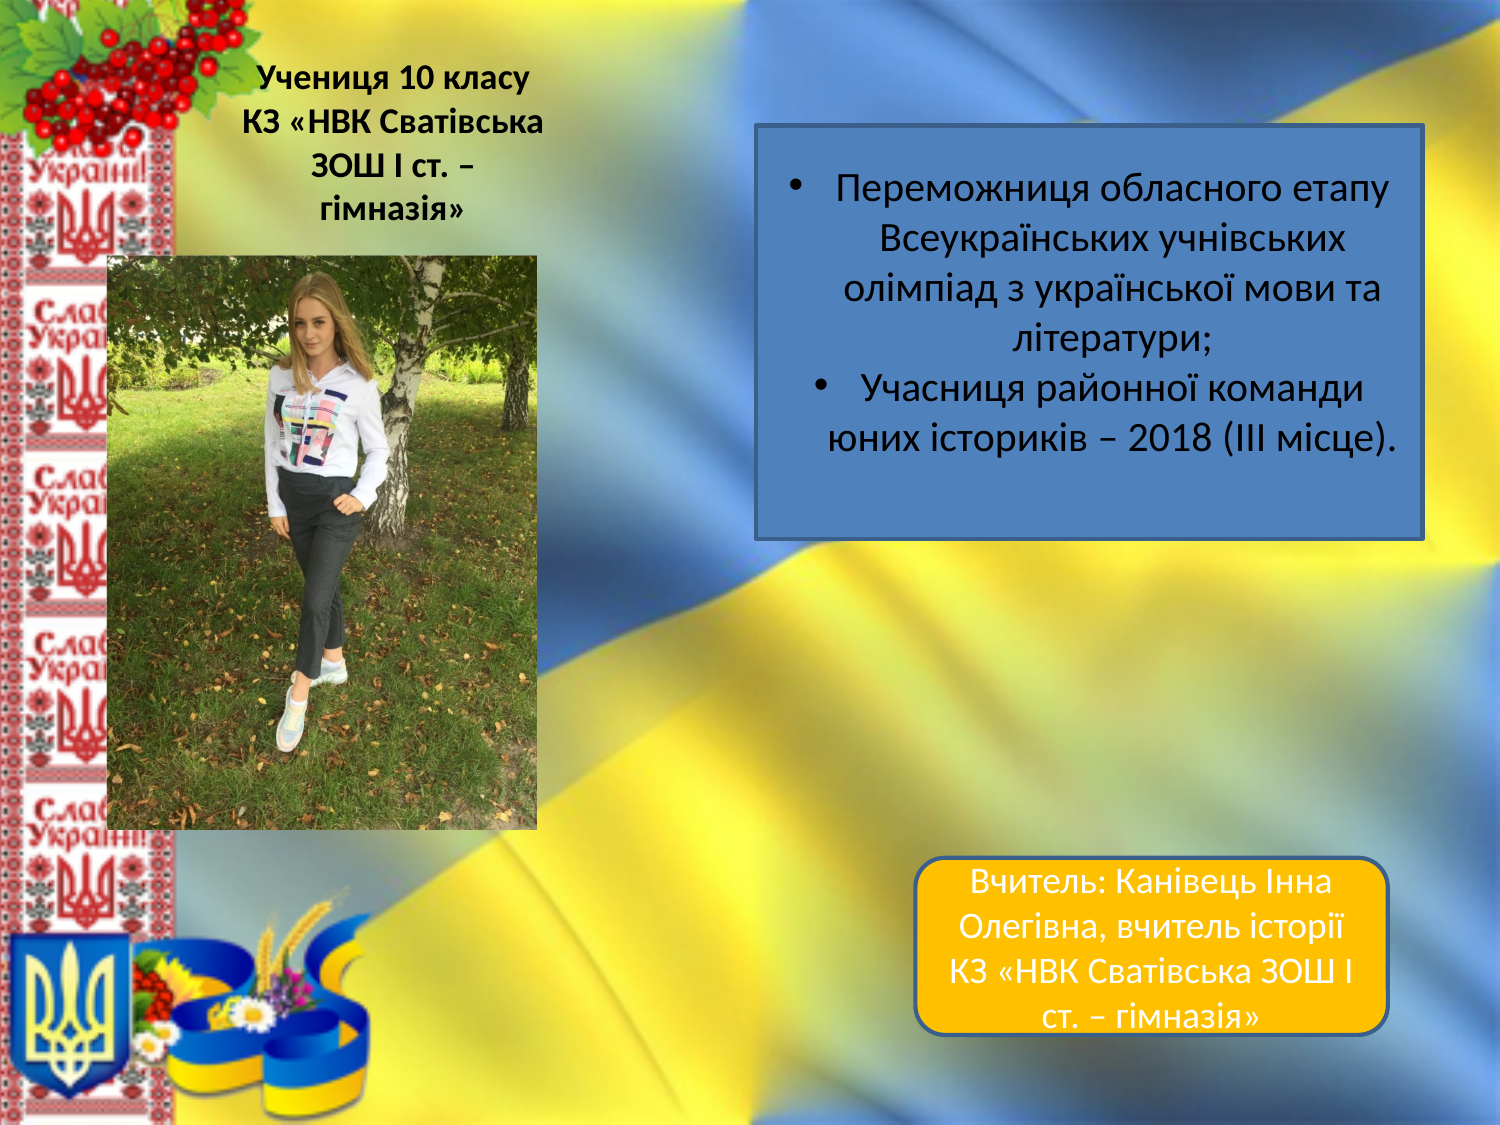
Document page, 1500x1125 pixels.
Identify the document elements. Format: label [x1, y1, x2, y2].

list [34, 326, 609, 758]
picture [0, 0, 1500, 1125]
